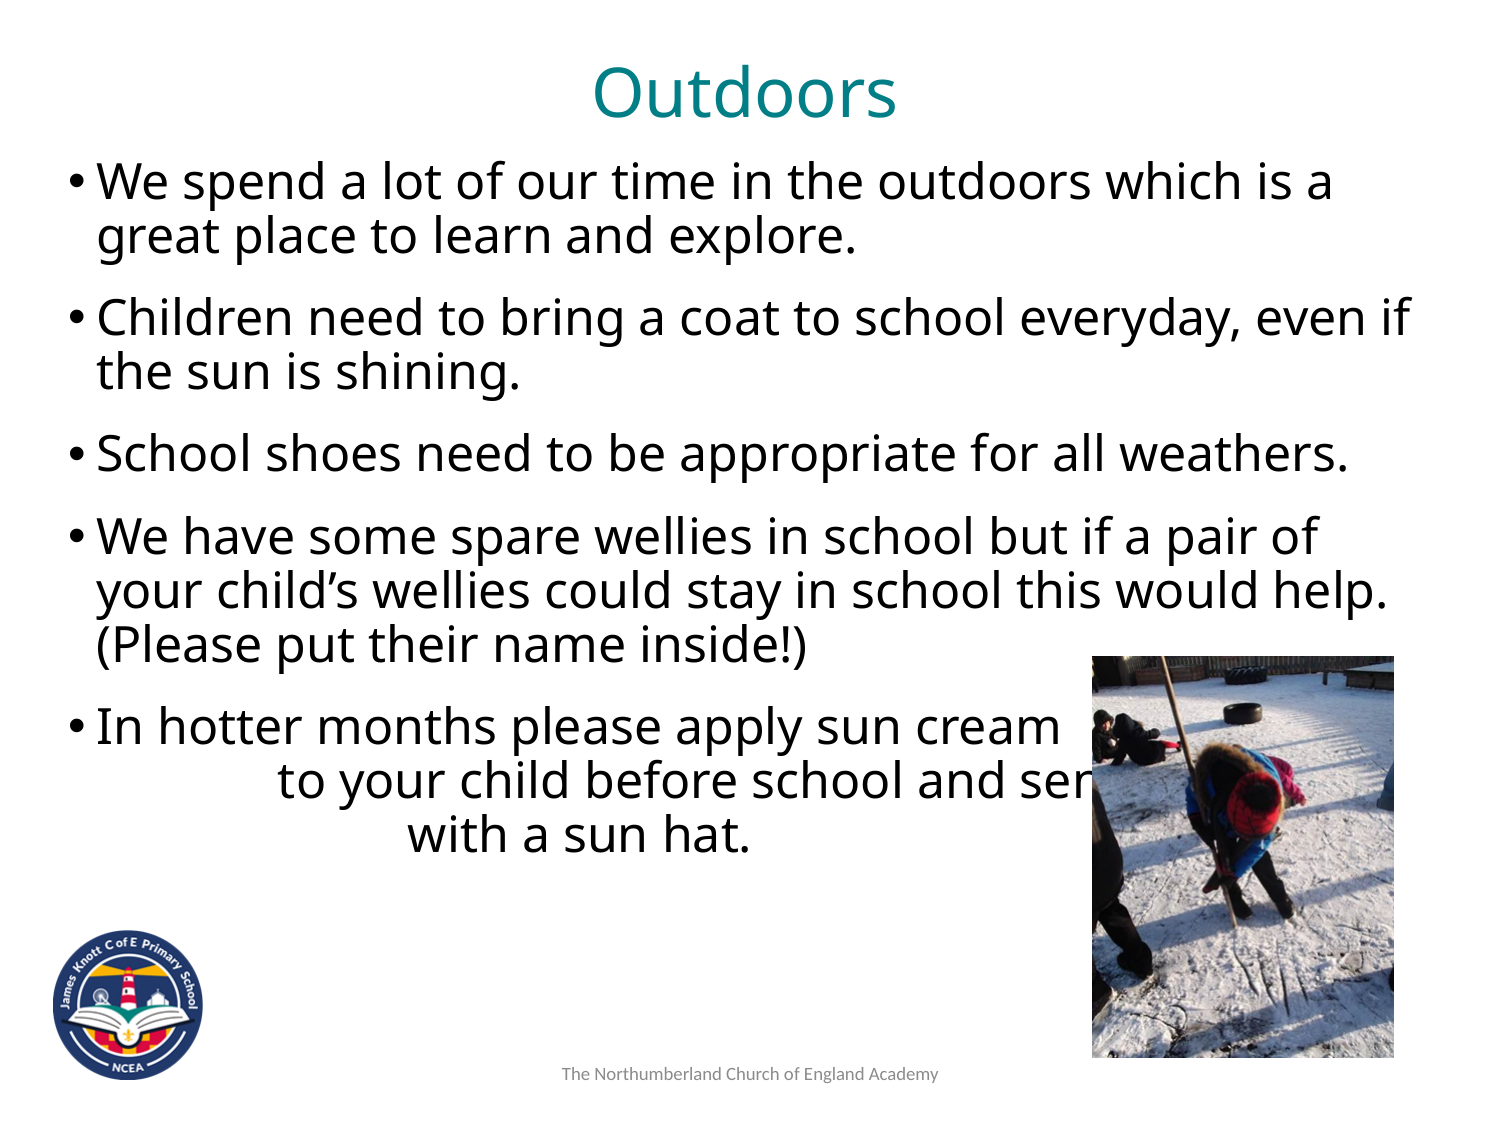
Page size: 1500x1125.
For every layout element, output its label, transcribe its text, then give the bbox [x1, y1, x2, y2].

footer The Northumberland Church of England Academy [496, 1042, 1004, 1103]
title Outdoors [70, 1, 1420, 149]
picture [1092, 656, 1394, 1059]
list We spend a lot of our time in the outdoors which is a great place to learn and explore. Children need to bring a coat to school everyday, even if the sun is shining. School shoes need to be appropriate for all weathers. We have some spare wellies in school but if a pair of your child’s wellies could stay in school this would help. (Please put their name inside!) In hotter months please apply sun cream to your child before school and send them in with a sun hat. [53, 149, 1437, 1006]
picture [53, 930, 203, 1080]
